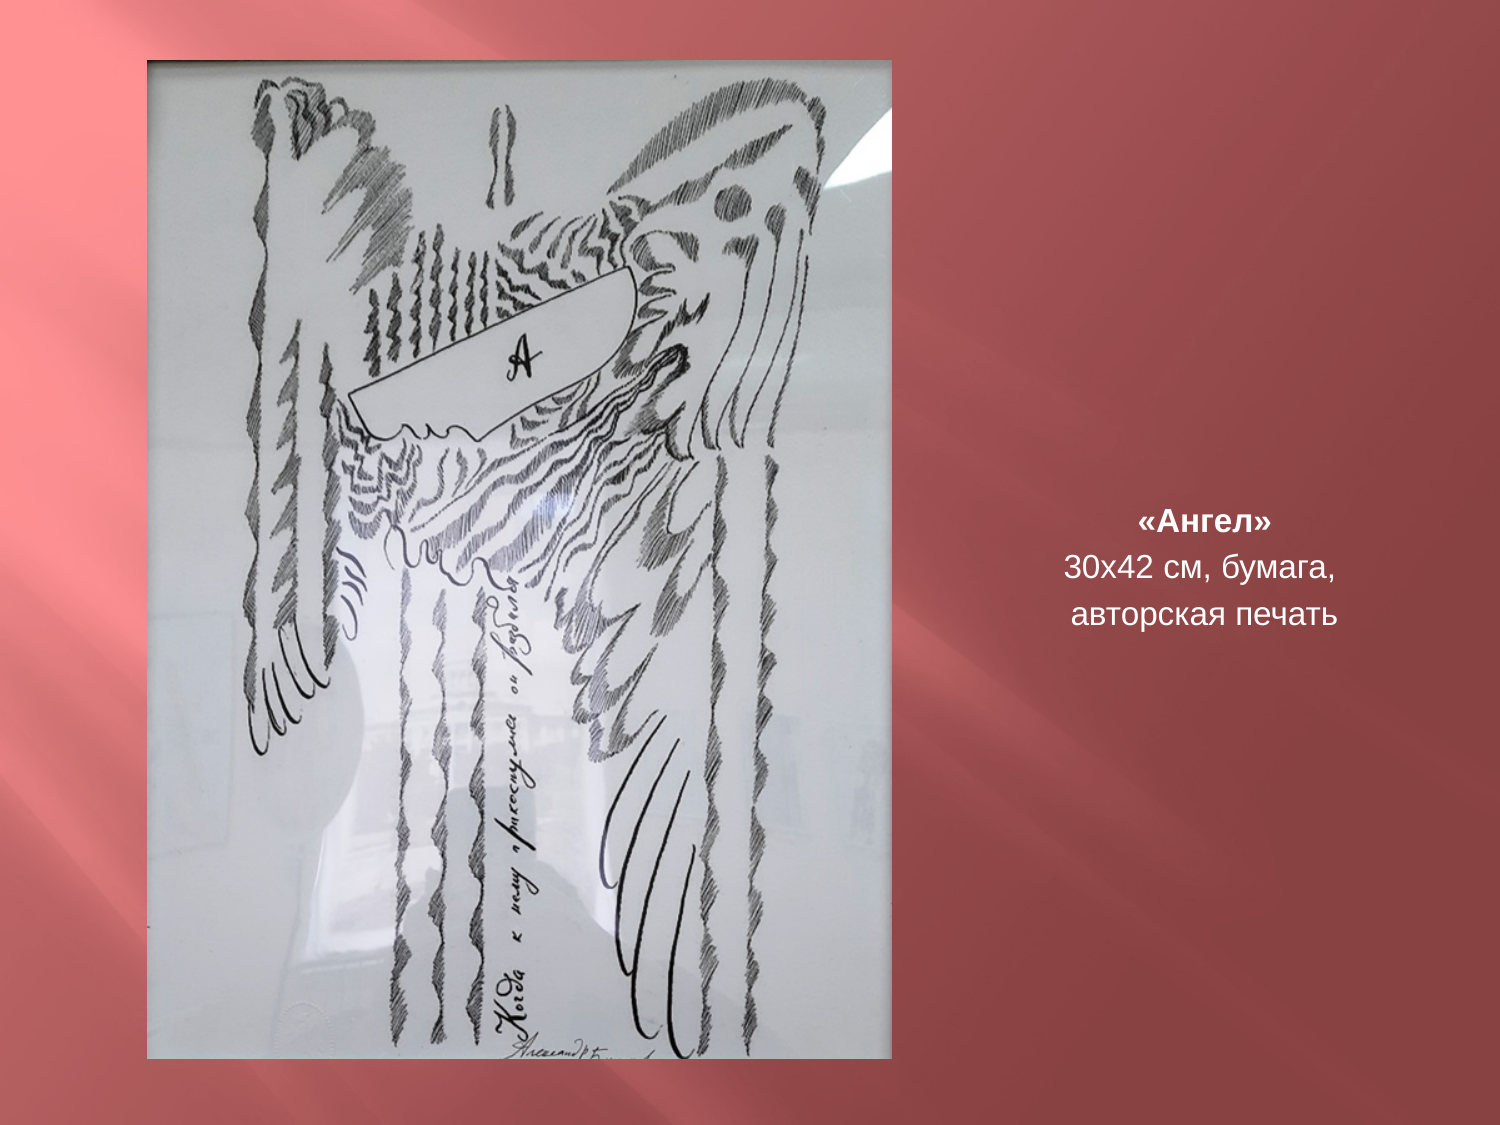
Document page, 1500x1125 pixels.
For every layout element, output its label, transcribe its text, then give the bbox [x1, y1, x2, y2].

picture [147, 59, 892, 1060]
list «Ангел» 30х42 см, бумага, авторская печать [938, 491, 1471, 669]
